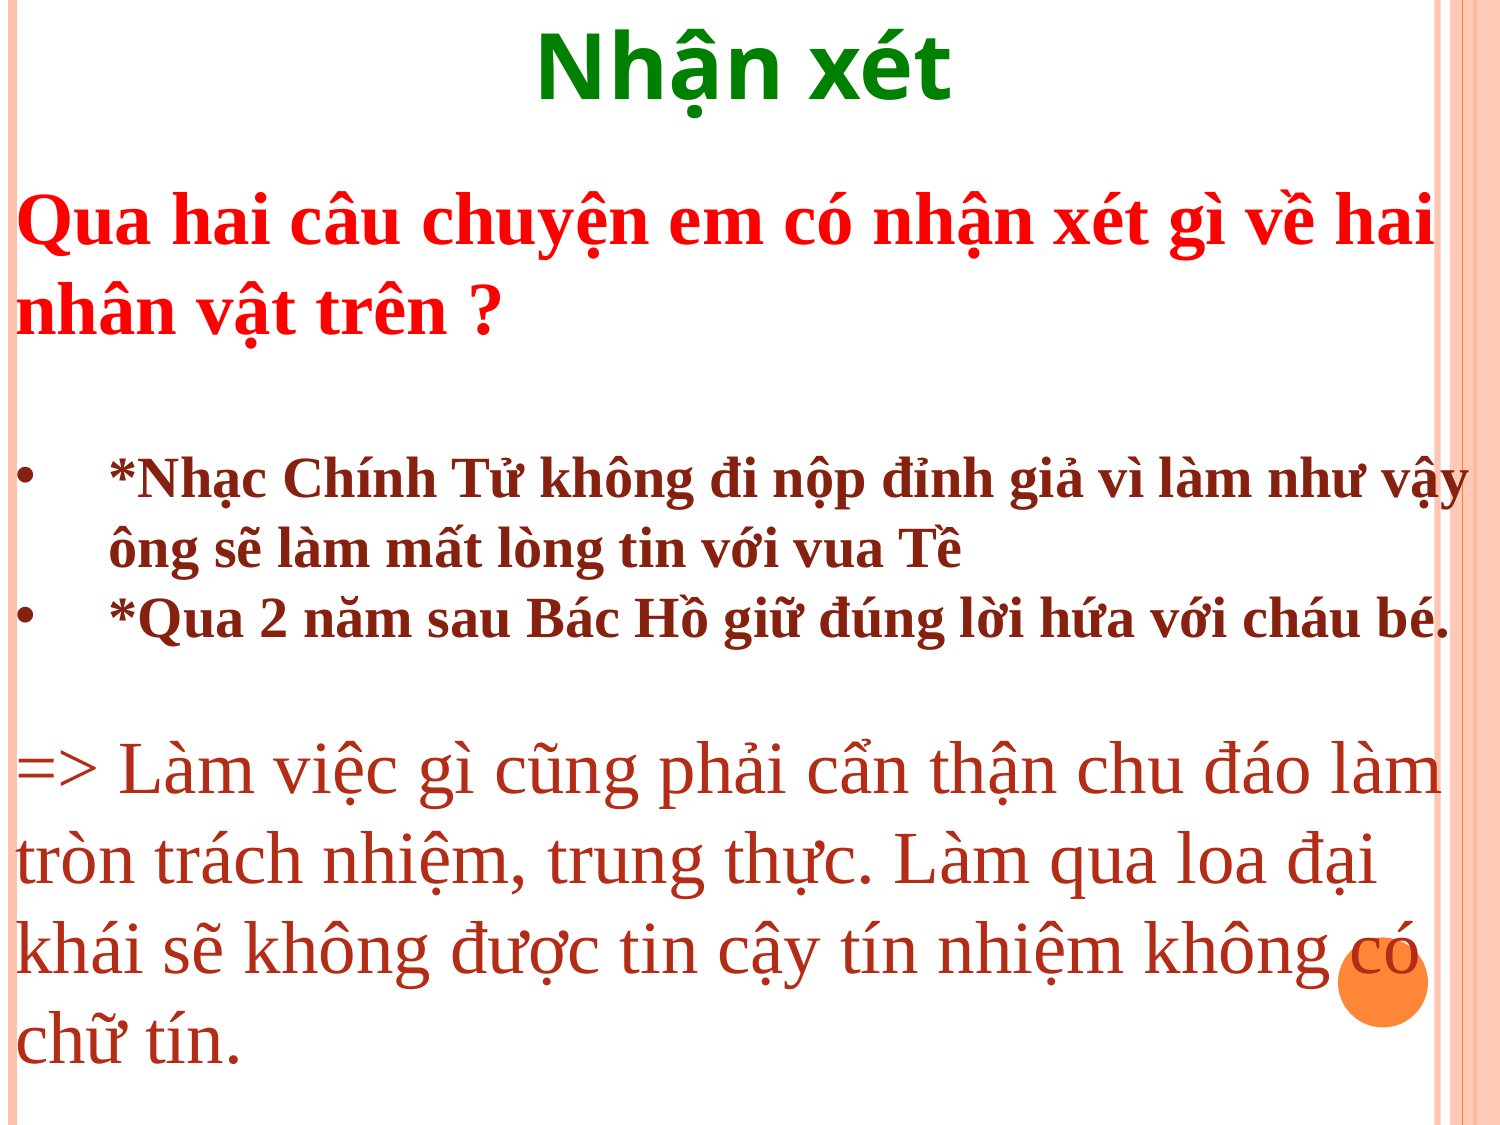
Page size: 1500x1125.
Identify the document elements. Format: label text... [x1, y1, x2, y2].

text_box Qua hai câu chuyện em có nhận xét gì về hai nhân vật trên ? *Nhạc Chính Tử không đi nộp đỉnh giả vì làm như vậy ông sẽ làm mất lòng tin với vua Tề *Qua 2 năm sau Bác Hồ giữ đúng lời hứa với cháu bé. => Làm việc gì cũng phải cẩn thận chu đáo làm tròn trách nhiệm, trung thực. Làm qua loa đại khái sẽ không được tin cậy tín nhiệm không có chữ tín. [0, 157, 1500, 1092]
text_box Nhận xét [0, 0, 1488, 125]
